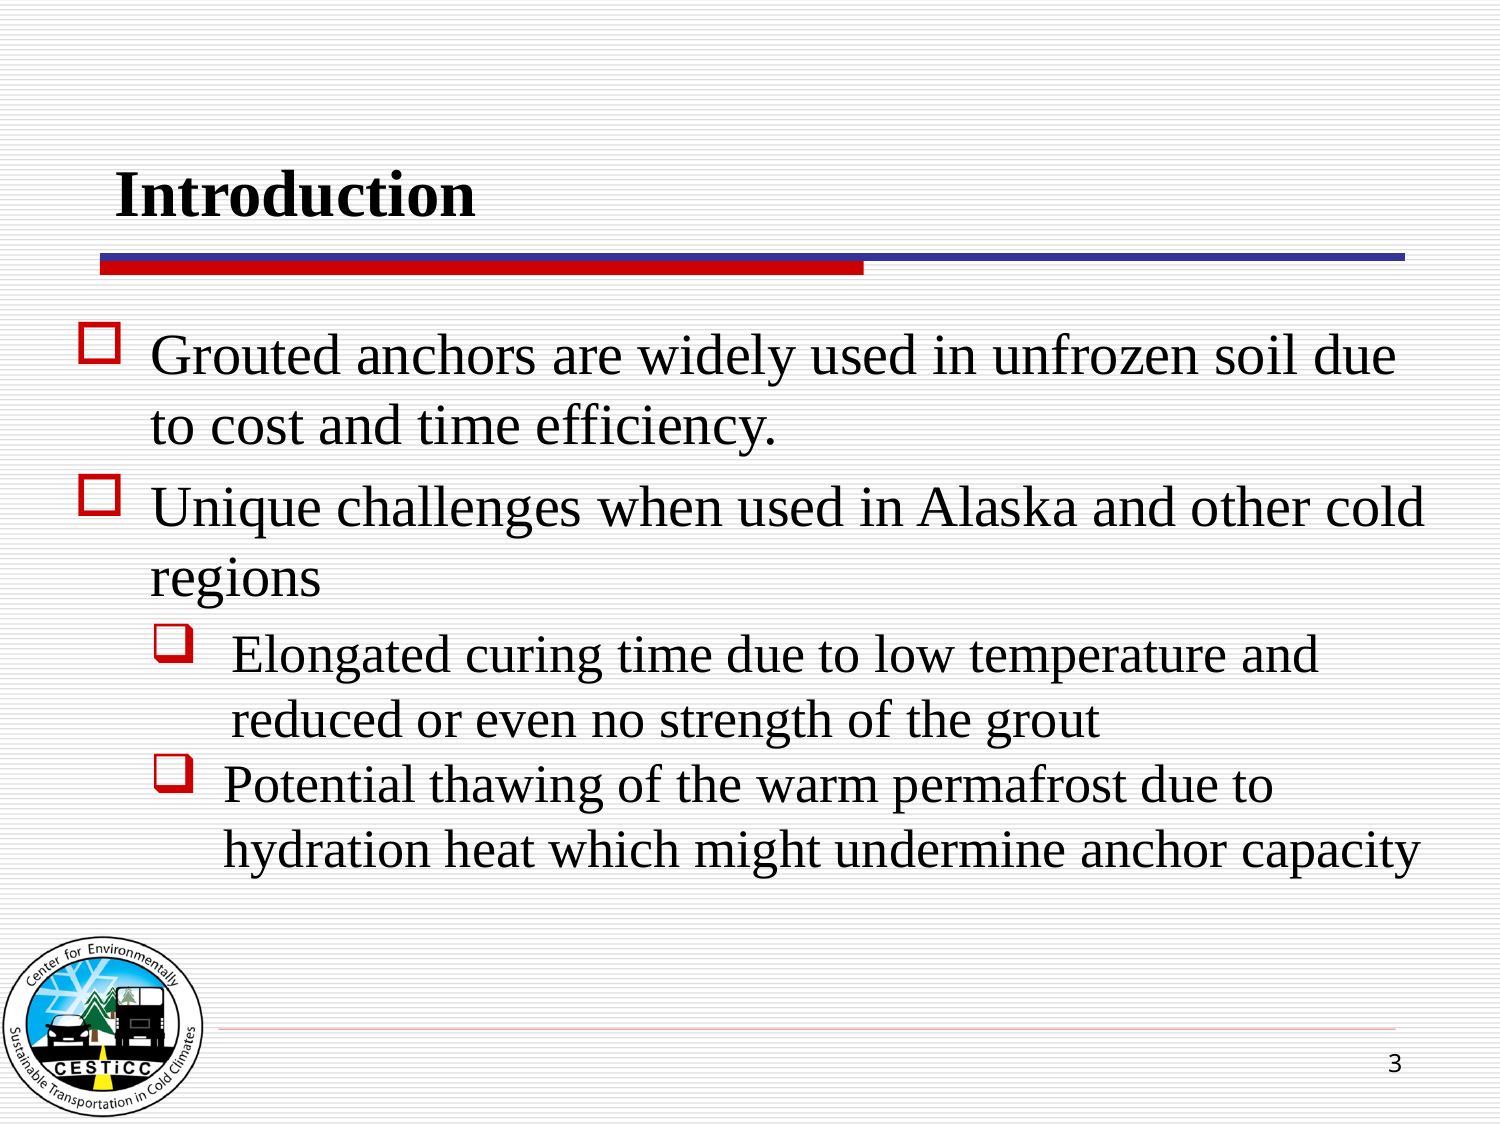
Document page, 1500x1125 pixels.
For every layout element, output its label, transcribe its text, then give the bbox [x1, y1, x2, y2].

title Introduction [99, 37, 1413, 237]
text_box Grouted anchors are widely used in unfrozen soil due to cost and time efficiency. Unique challenges when used in Alaska and other cold regions Elongated curing time due to low temperature and reduced or even no strength of the grout Potential thawing of the warm permafrost due to hydration heat which might undermine anchor capacity [58, 308, 1471, 886]
slide_number 3 [1340, 1039, 1418, 1118]
picture [0, 0, 1500, 1125]
